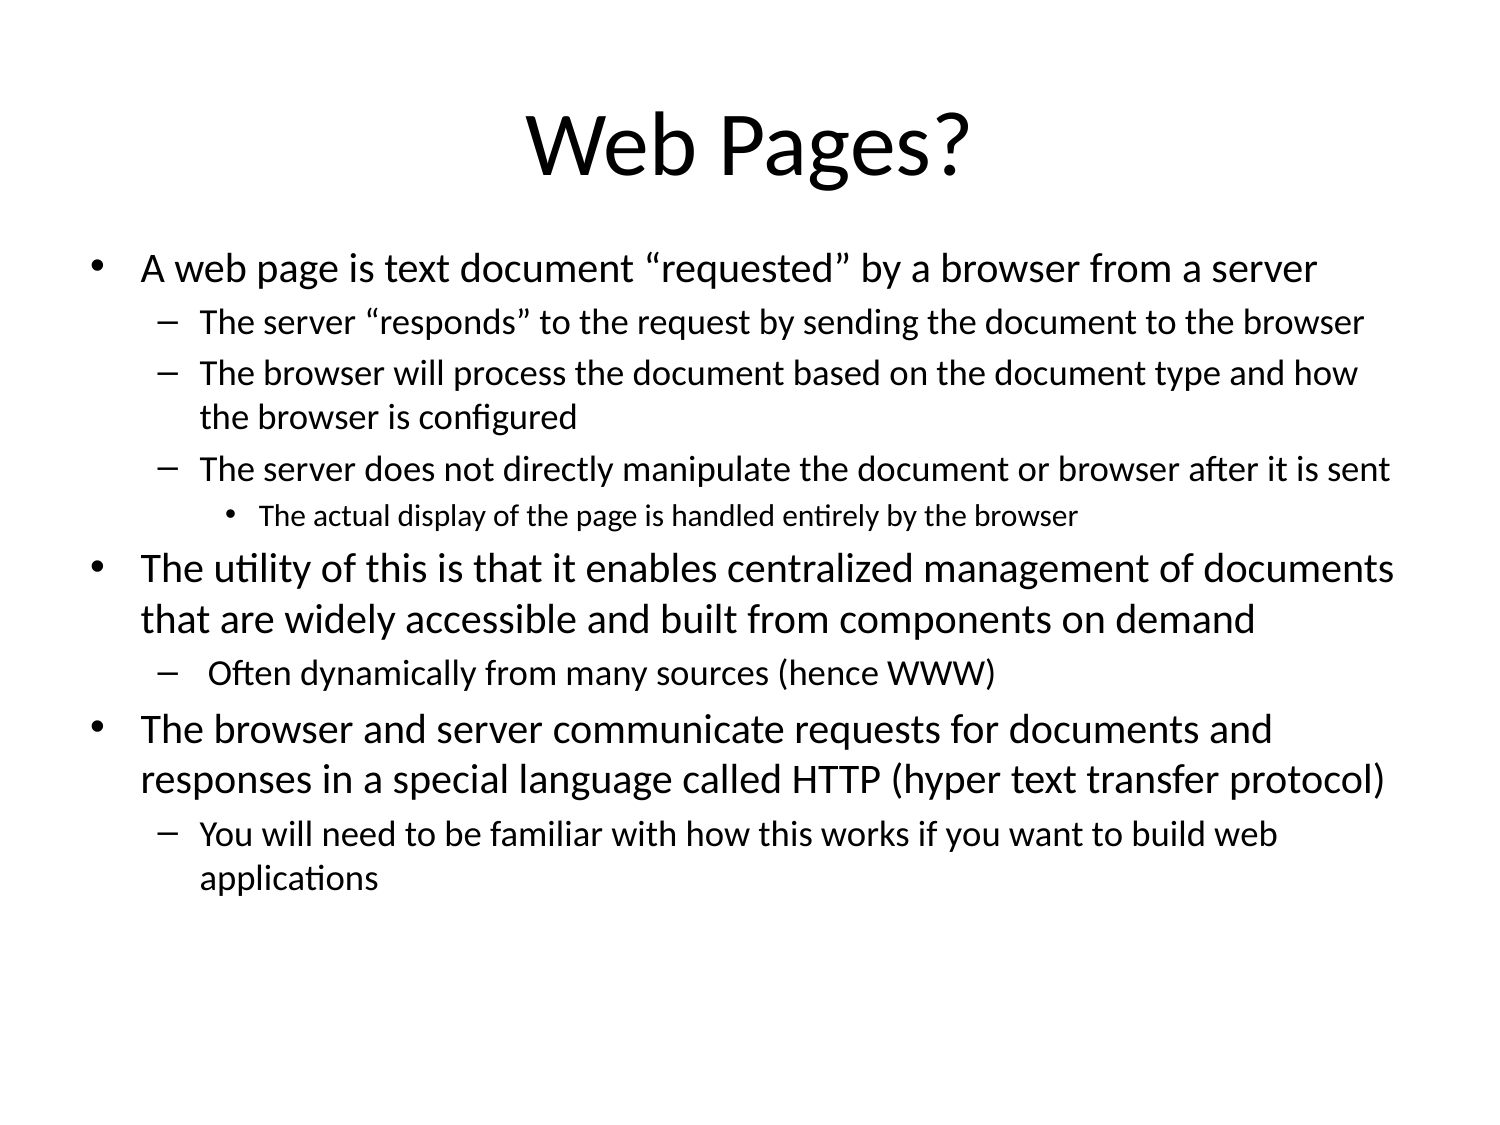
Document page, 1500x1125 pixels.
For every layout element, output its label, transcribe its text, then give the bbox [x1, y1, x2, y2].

title Web Pages? [75, 45, 1425, 232]
list A web page is text document “requested” by a browser from a server The server “responds” to the request by sending the document to the browser The browser will process the document based on the document type and how the browser is configured The server does not directly manipulate the document or browser after it is sent The actual display of the page is handled entirely by the browser The utility of this is that it enables centralized management of documents that are widely accessible and built from components on demand Often dynamically from many sources (hence WWW) The browser and server communicate requests for documents and responses in a special language called HTTP (hyper text transfer protocol) You will need to be familiar with how this works if you want to build web applications [75, 232, 1425, 1080]
